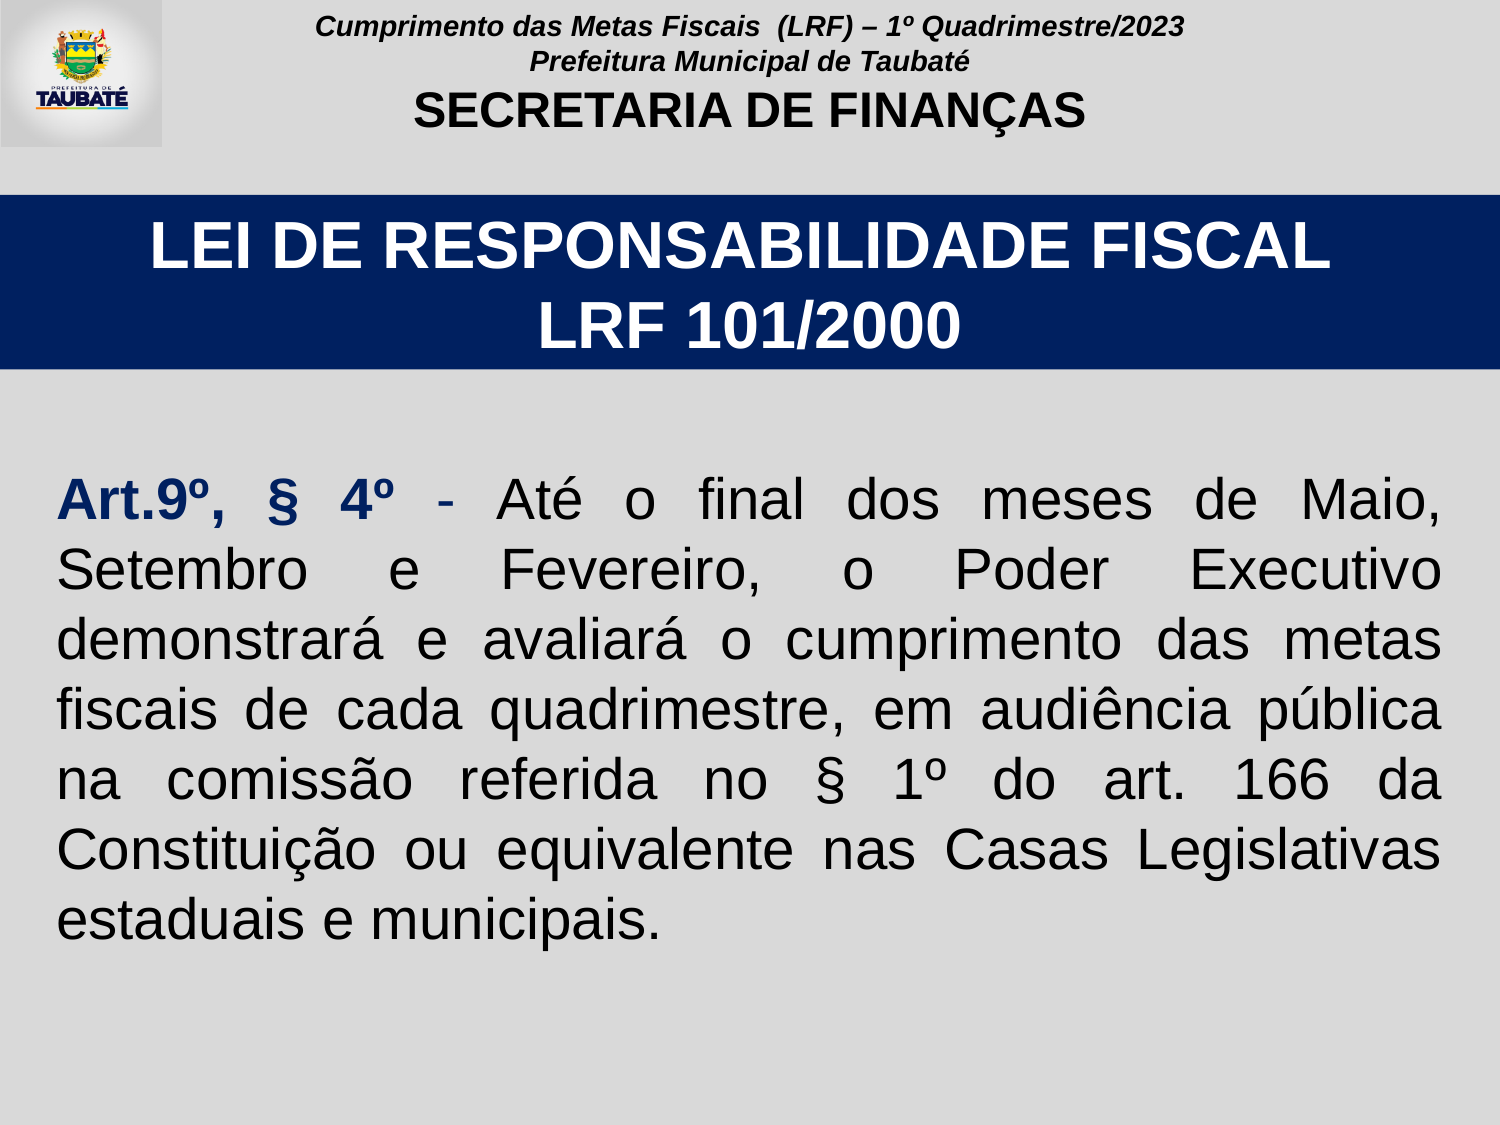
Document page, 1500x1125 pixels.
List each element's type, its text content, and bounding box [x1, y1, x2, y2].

text_box LEI DE RESPONSABILIDADE FISCAL LRF 101/2000 [0, 194, 1500, 370]
picture [1, 0, 162, 147]
text_box Cumprimento das Metas Fiscais (LRF) – 1º Quadrimestre/2023 Prefeitura Municipal de Taubaté SECRETARIA DE FINANÇAS [162, 0, 1500, 145]
text_box Art.9º, § 4º - Até o final dos meses de Maio, Setembro e Fevereiro, o Poder Executivo demonstrará e avaliará o cumprimento das metas fiscais de cada quadrimestre, em audiência pública na comissão referida no § 1º do art. 166 da Constituição ou equivalente nas Casas Legislativas estaduais e municipais. [41, 373, 1459, 959]
